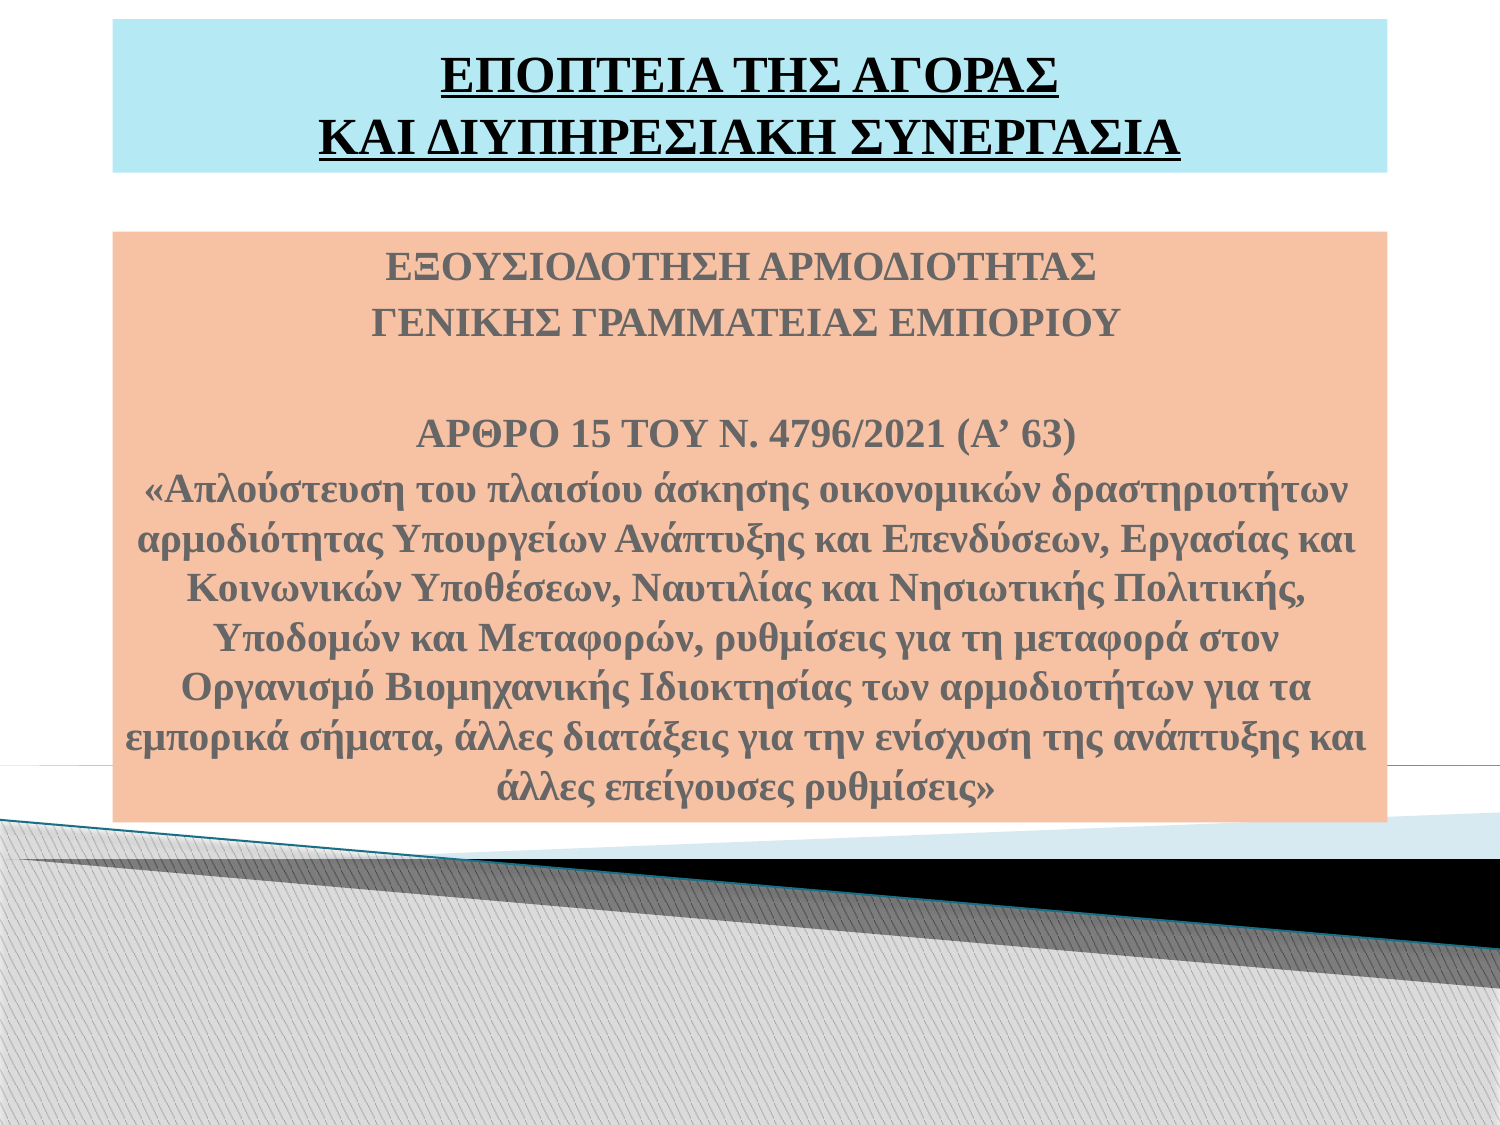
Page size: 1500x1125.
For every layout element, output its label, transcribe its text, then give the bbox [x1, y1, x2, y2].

subtitle ΕΞΟΥΣΙΟΔΟΤΗΣΗ ΑΡΜΟΔΙΟΤΗΤΑΣ ΓΕΝΙΚΗΣ ΓΡΑΜΜΑΤΕΙΑΣ ΕΜΠΟΡΙΟΥ ΑΡΘΡΟ 15 ΤΟΥ Ν. 4796/2021 (Α’ 63) «Απλούστευση του πλαισίου άσκησης οικονομικών δραστηριοτήτων αρμοδιότητας Υπουργείων Ανάπτυξης και Επενδύσεων, Εργασίας και Κοινωνικών Υποθέσεων, Ναυτιλίας και Νησιωτικής Πολιτικής, Υποδομών και Μεταφορών, ρυθμίσεις για τη μεταφορά στον Οργανισμό Βιομηχανικής Ιδιοκτησίας των αρμοδιοτήτων για τα εμπορικά σήματα, άλλες διατάξεις για την ενίσχυση της ανάπτυξης και άλλες επείγουσες ρυθμίσεις» [112, 231, 1388, 823]
picture [5, 859, 1500, 989]
title ΕΠΟΠΤΕΙΑ ΤΗΣ ΑΓΟΡΑΣ ΚΑΙ ΔΙΥΠΗΡΕΣΙΑΚΗ ΣΥΝΕΡΓΑΣΙΑ [112, 19, 1388, 173]
